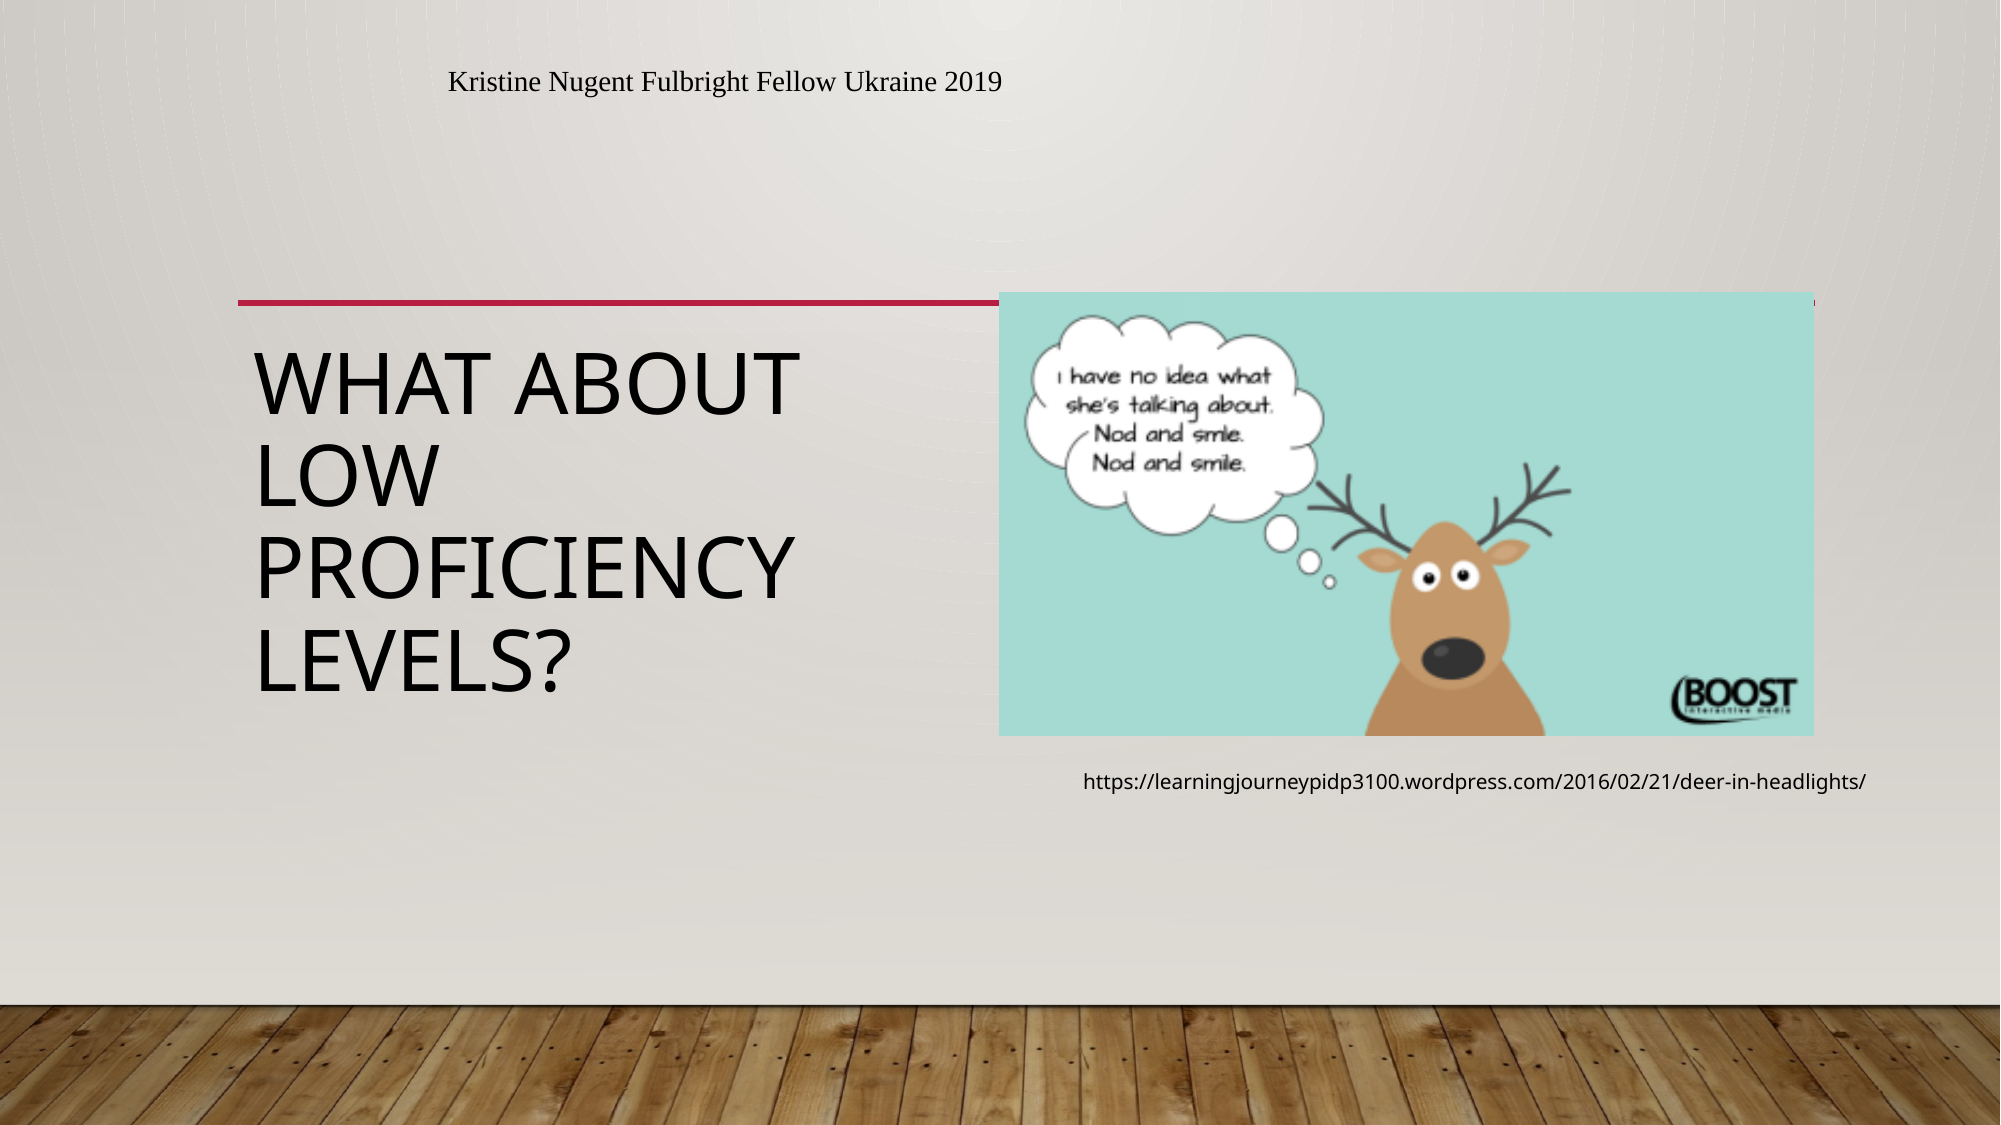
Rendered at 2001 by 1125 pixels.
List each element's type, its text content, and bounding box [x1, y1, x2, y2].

text_box https://learningjourneypidp3100.wordpress.com/2016/02/21/deer-in-headlights/ [1068, 760, 2000, 801]
footer Kristine Nugent Fulbright Fellow Ukraine 2019 [238, 54, 1213, 105]
picture [0, 1005, 2000, 1125]
picture [999, 292, 1814, 737]
title what about low proficiency levels? [238, 319, 924, 710]
